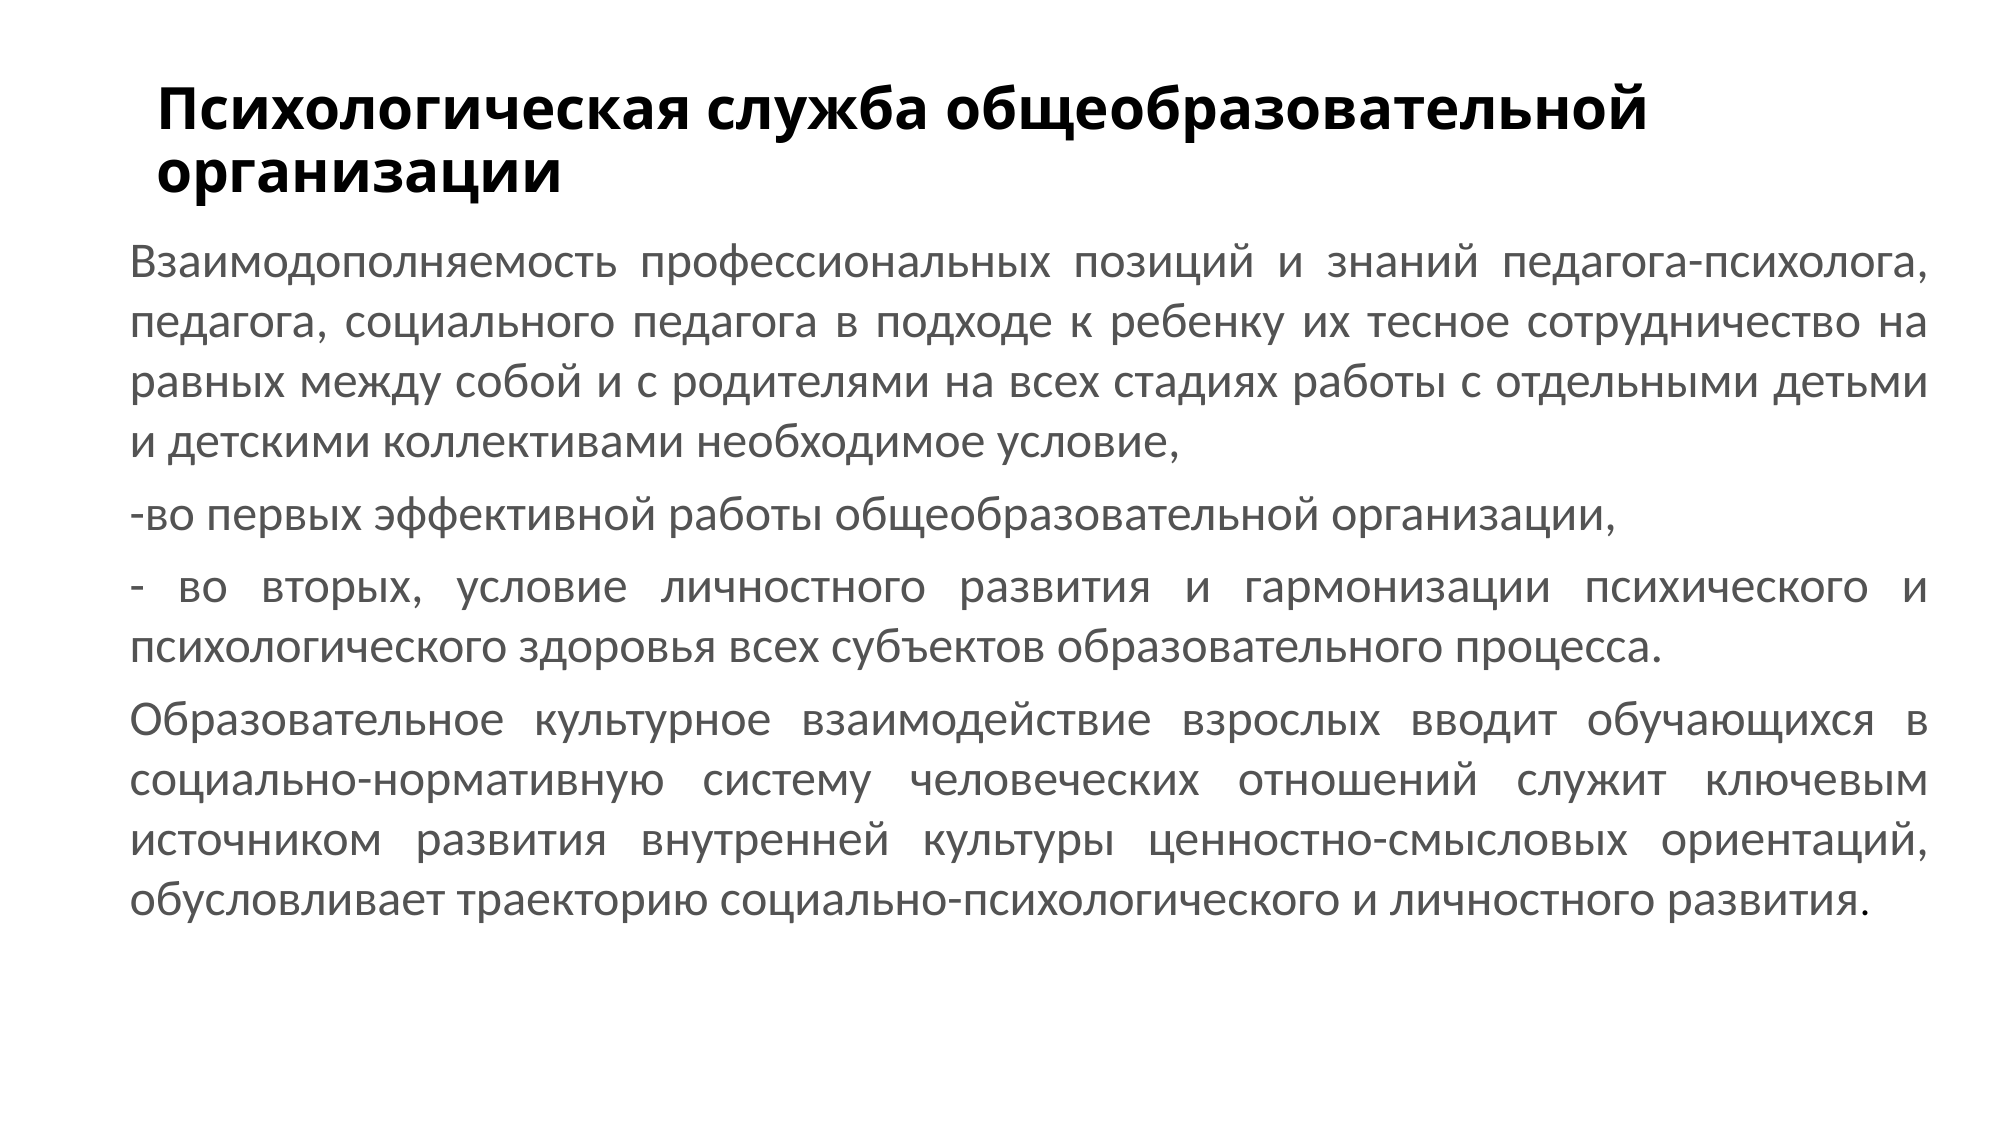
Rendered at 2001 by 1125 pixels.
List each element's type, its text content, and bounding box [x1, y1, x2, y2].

title Психологическая служба общеобразовательной организации [141, 40, 1800, 220]
list Взаимодополняемость профессиональных позиций и знаний педагога-психолога, педагога, социального педагога в подходе к ребенку их тесное сотрудничество на равных между собой и с родителями на всех стадиях работы с отдельными детьми и детскими коллективами необходимое условие, -во первых эффективной работы общеобразовательной организации, - во вторых, условие личностного развития и гармонизации психического и психологического здоровья всех субъектов образовательного процесса. Образовательное культурное взаимодействие взрослых вводит обучающихся в социально-нормативную систему человеческих отношений служит ключевым источником развития внутренней культуры ценностно-смысловых ориентаций, обусловливает траекторию социально-психологического и личностного развития. [114, 220, 1945, 1044]
